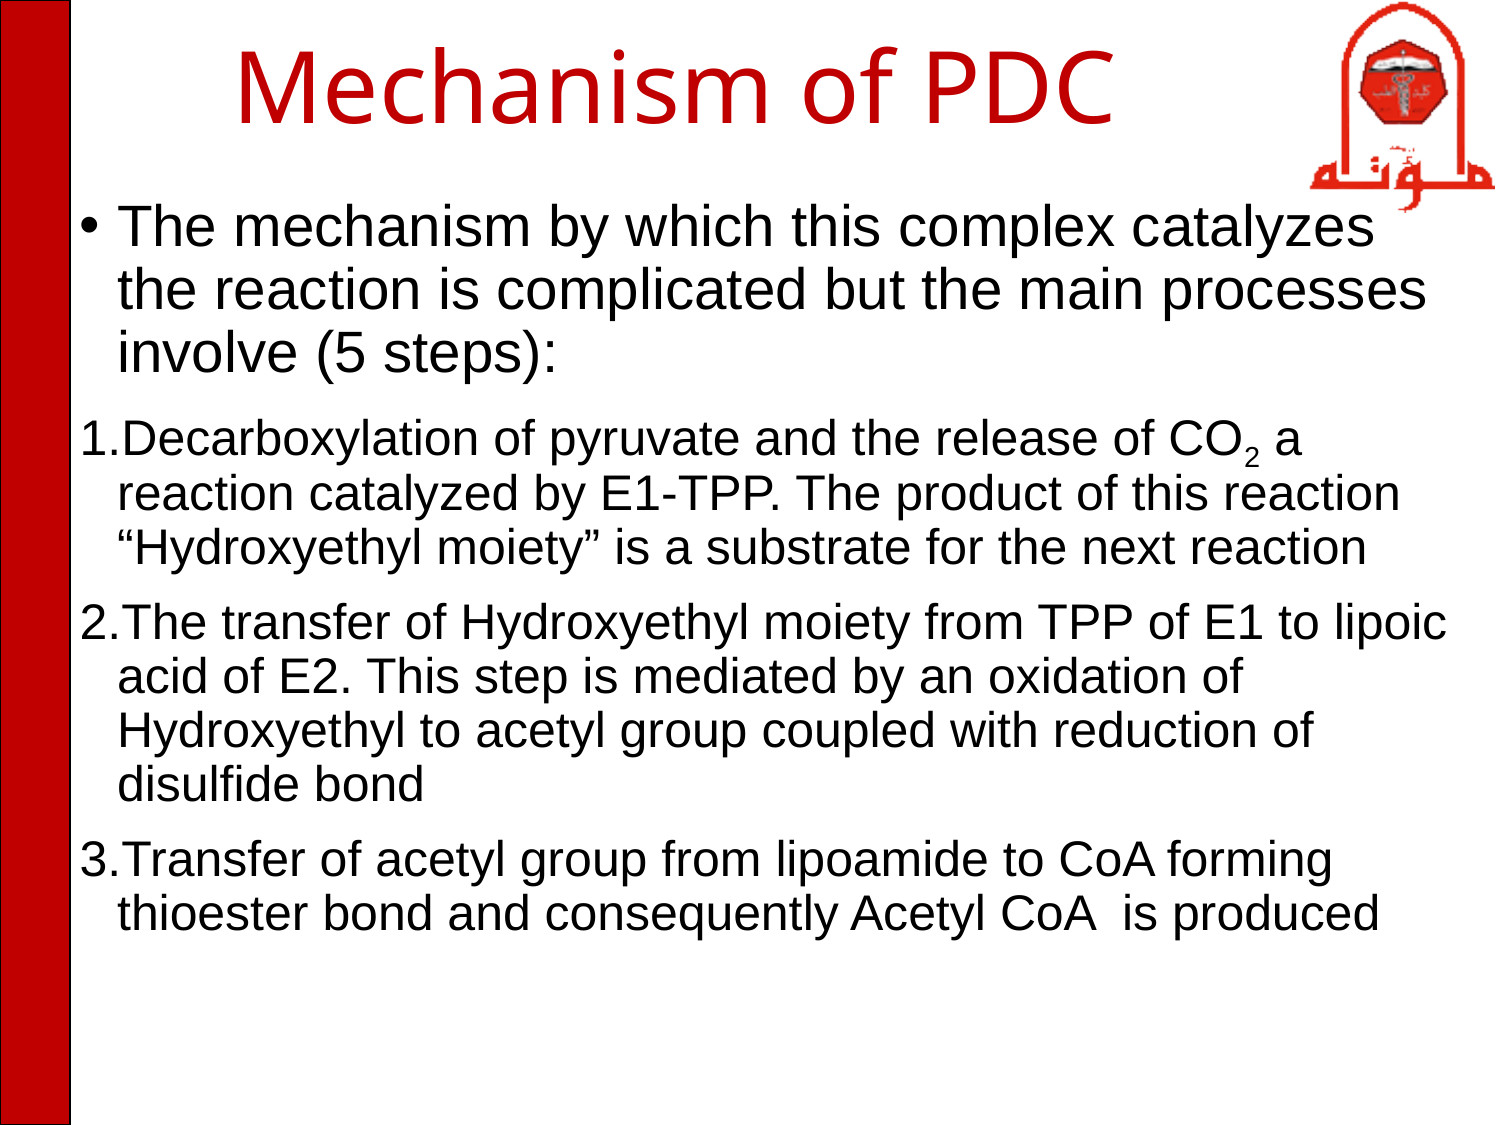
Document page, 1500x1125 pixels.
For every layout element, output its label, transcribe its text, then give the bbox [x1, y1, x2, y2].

text_box [0, 0, 71, 1125]
title Mechanism of PDC [71, 0, 1306, 185]
list The mechanism by which this complex catalyzes the reaction is complicated but the main processes involve (5 steps): Decarboxylation of pyruvate and the release of CO2 a reaction catalyzed by E1-TPP. The product of this reaction “Hydroxyethyl moiety” is a substrate for the next reaction The transfer of Hydroxyethyl moiety from TPP of E1 to lipoic acid of E2. This step is mediated by an oxidation of Hydroxyethyl to acetyl group coupled with reduction of disulfide bond Transfer of acetyl group from lipoamide to CoA forming thioester bond and consequently Acetyl CoA is produced [71, 188, 1489, 1125]
picture [1306, 0, 1495, 213]
